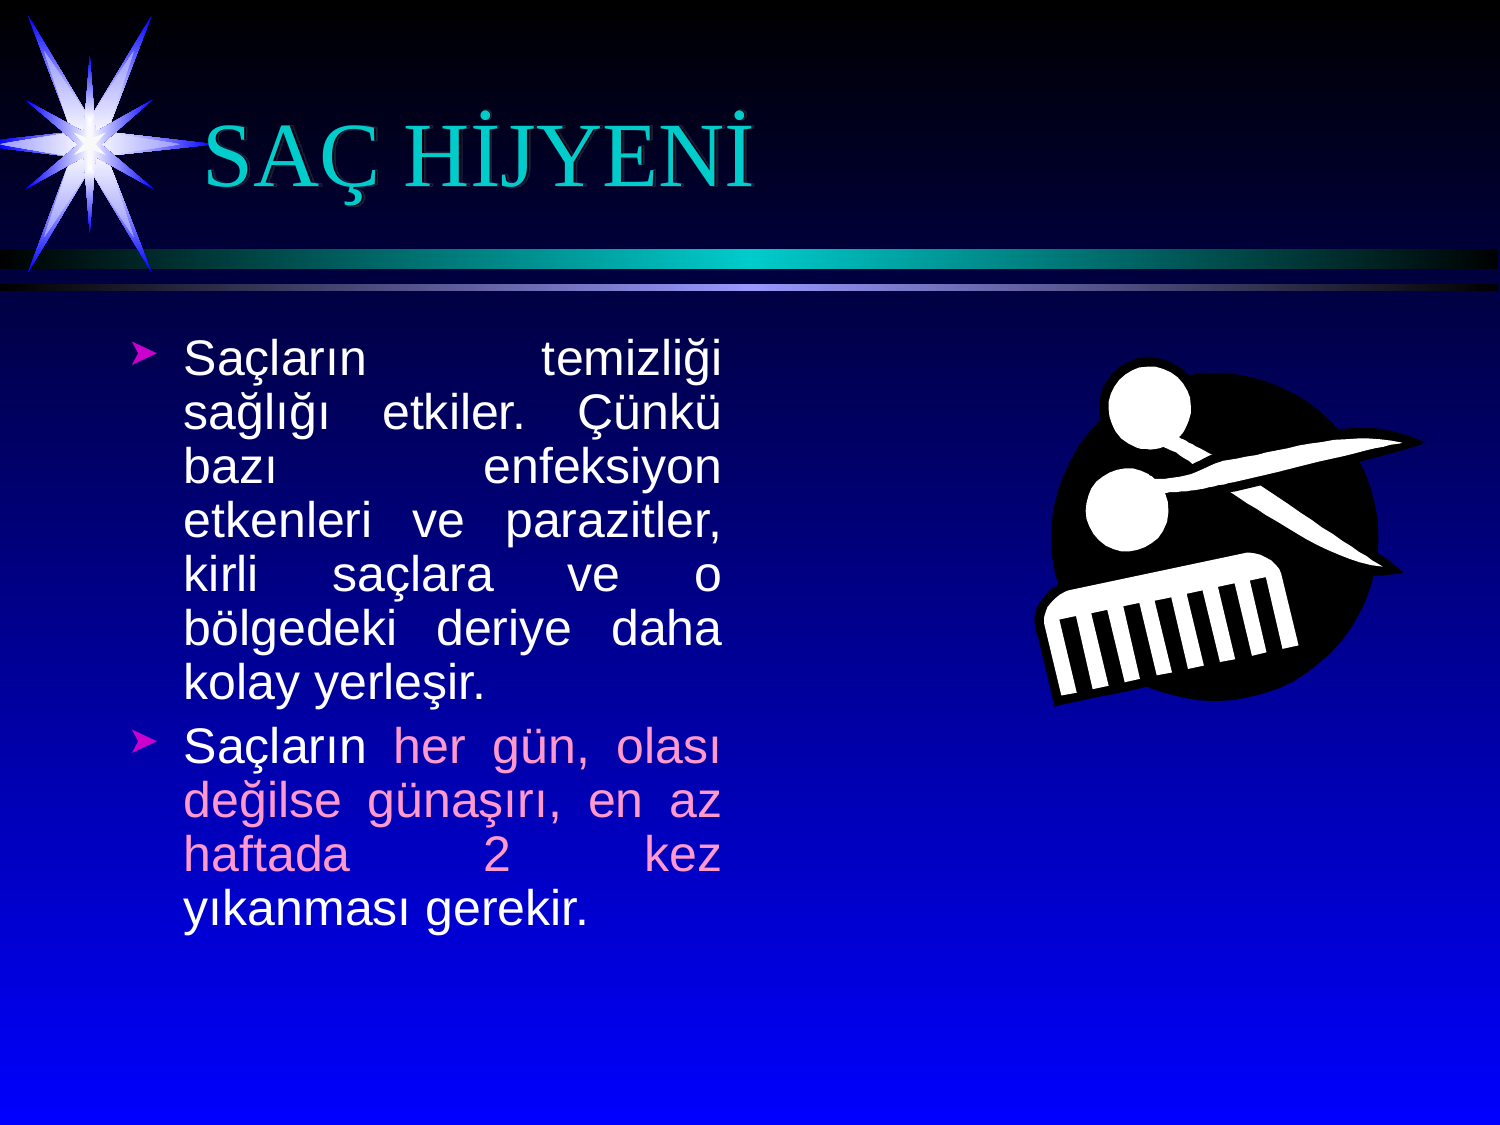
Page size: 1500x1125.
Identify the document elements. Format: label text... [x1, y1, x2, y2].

title SAÇ HİJYENİ [187, 56, 1463, 244]
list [1033, 349, 1426, 707]
list Saçların temizliği sağlığı etkiler. Çünkü bazı enfeksiyon etkenleri ve parazitler, kirli saçlara ve o bölgedeki deriye daha kolay yerleşir. Saçların her gün, olası değilse günaşırı, en az haftada 2 kez yıkanması gerekir. [112, 324, 738, 1001]
